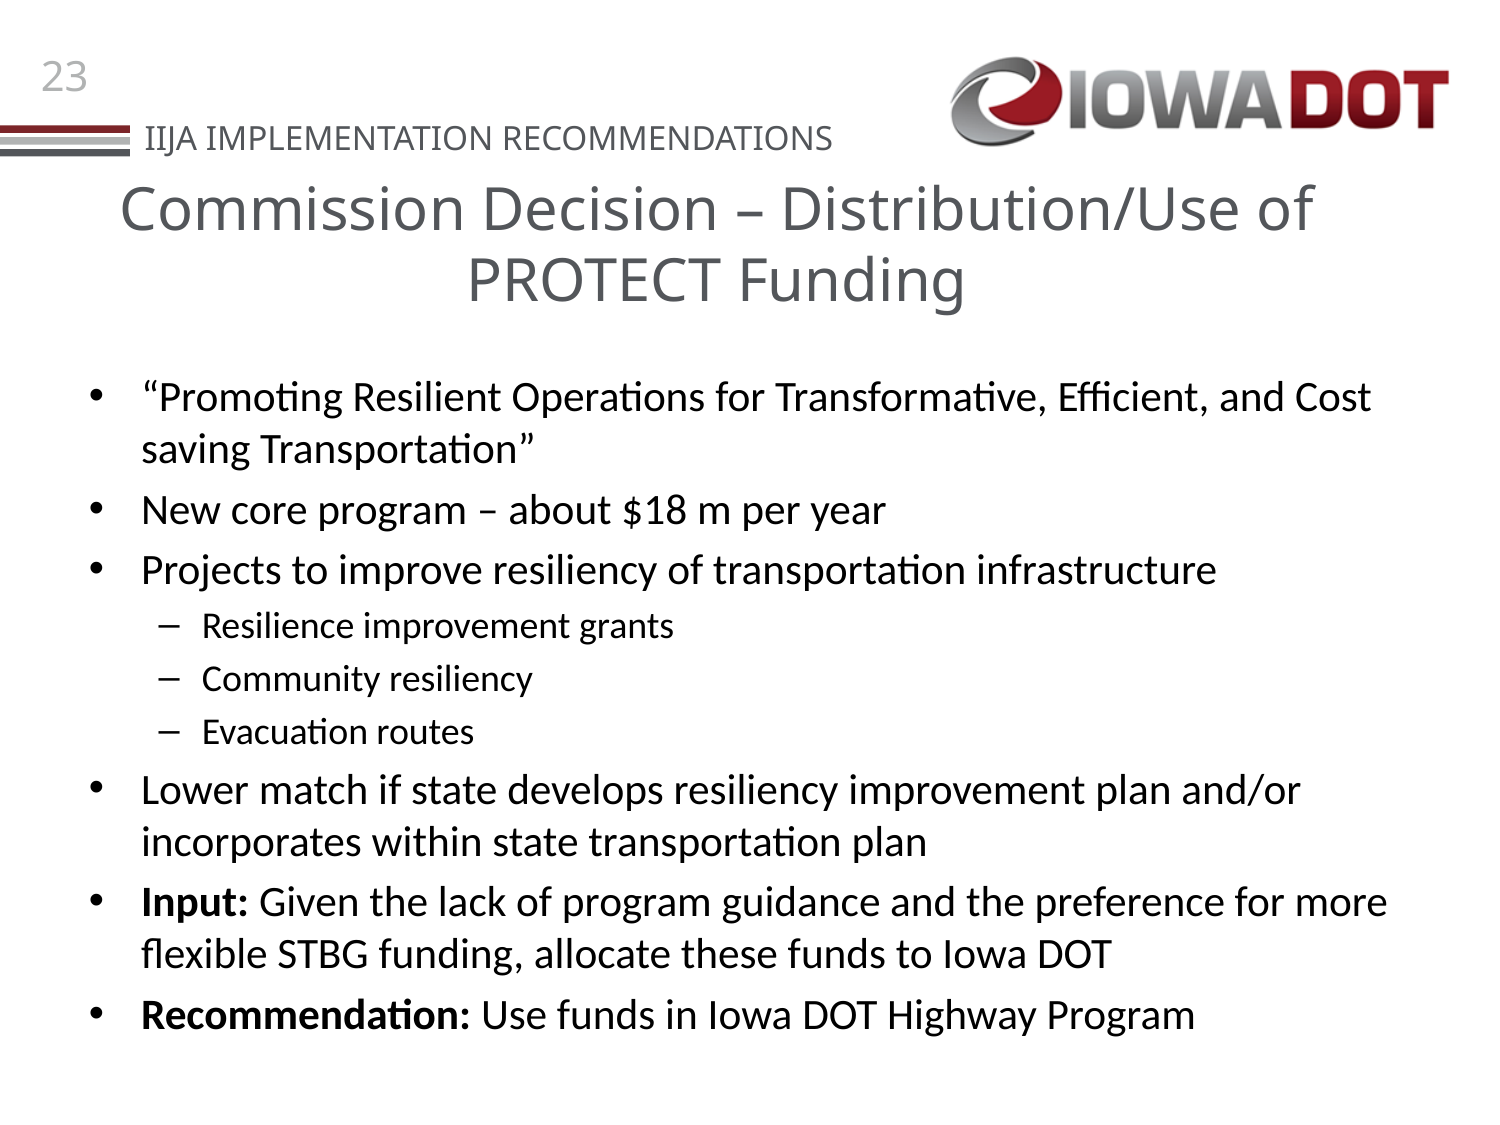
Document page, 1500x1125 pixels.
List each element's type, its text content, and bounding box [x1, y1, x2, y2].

list “Promoting Resilient Operations for Transformative, Efficient, and Cost saving Transportation” New core program – about $18 m per year Projects to improve resiliency of transportation infrastructure Resilience improvement grants Community resiliency Evacuation routes Lower match if state develops resiliency improvement plan and/or incorporates within state transportation plan Input: Given the lack of program guidance and the preference for more flexible STBG funding, allocate these funds to Iowa DOT Recommendation: Use funds in Iowa DOT Highway Program [73, 360, 1410, 1055]
picture [947, 55, 1454, 149]
title Commission Decision – Distribution/Use of PROTECT Funding [70, 163, 1365, 322]
